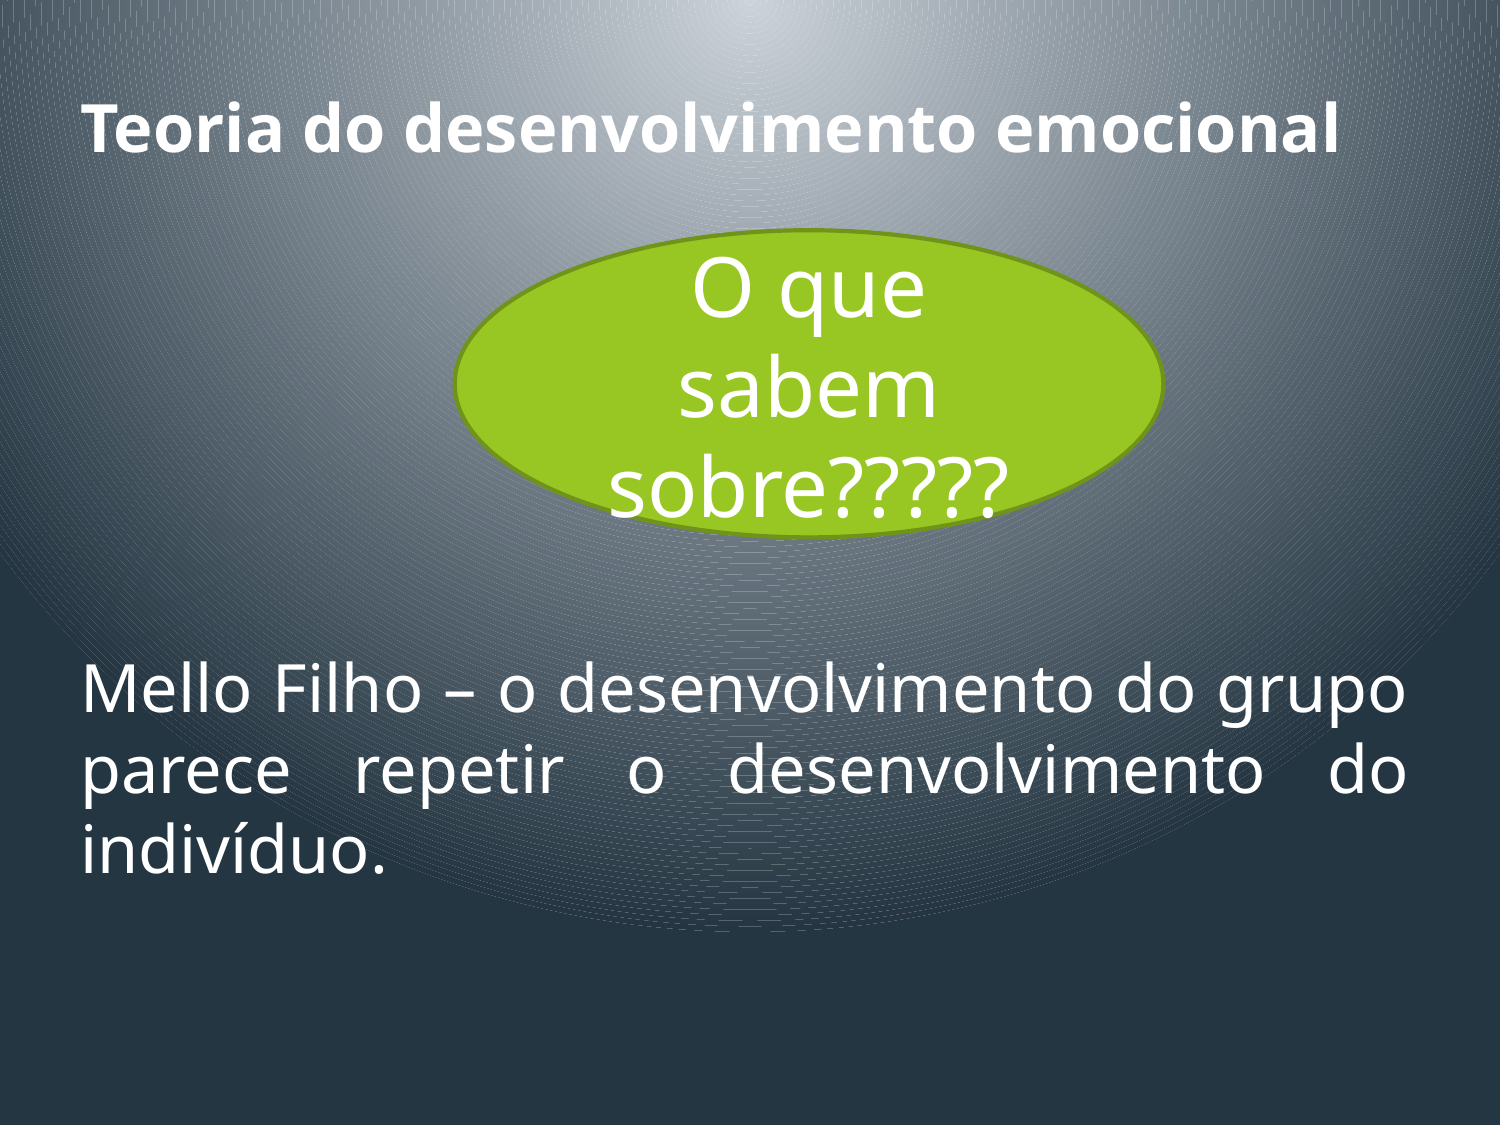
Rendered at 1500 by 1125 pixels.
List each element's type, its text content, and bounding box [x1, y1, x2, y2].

list Teoria do desenvolvimento emocional Mello Filho – o desenvolvimento do grupo parece repetir o desenvolvimento do indivíduo. [64, 78, 1425, 1005]
text_box O que sabem sobre????? [452, 228, 1166, 540]
